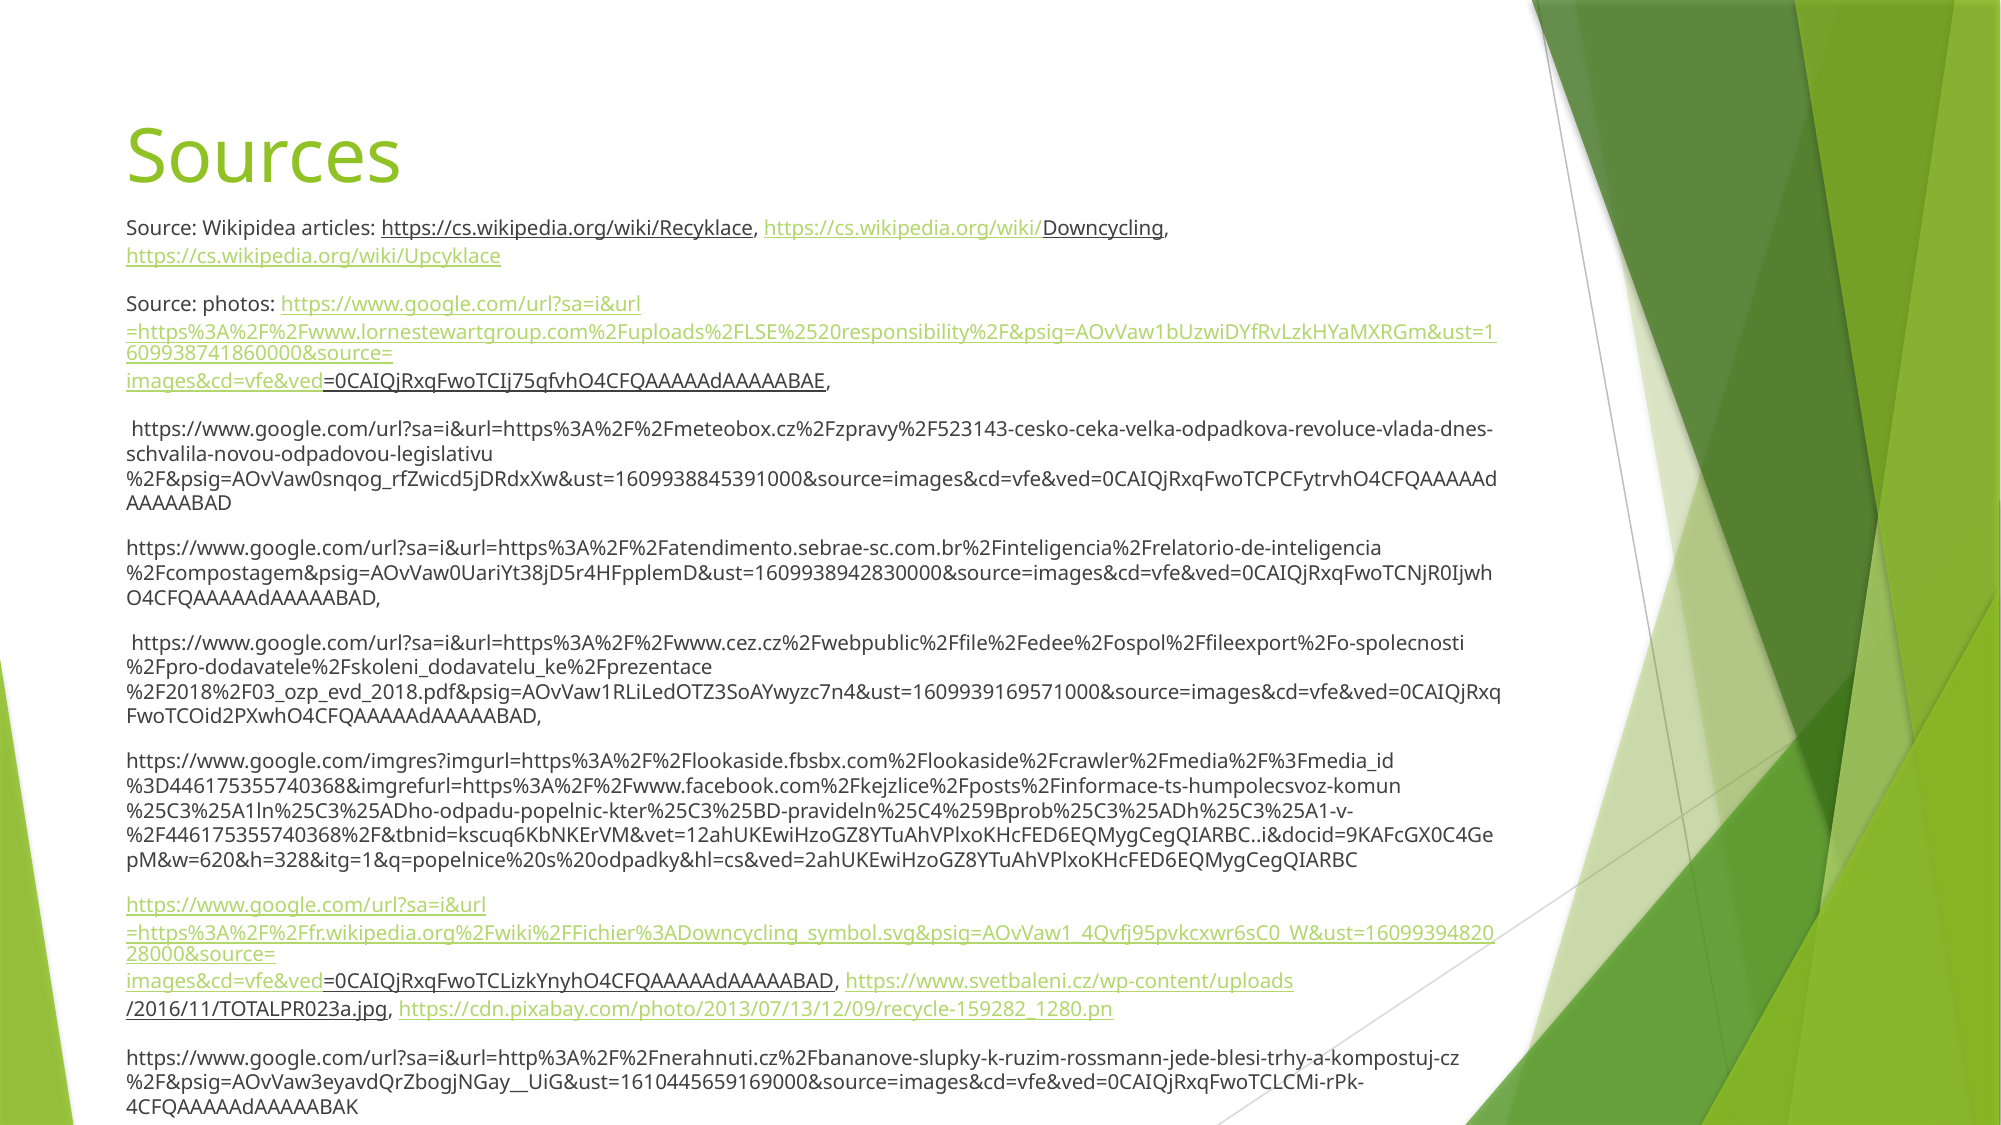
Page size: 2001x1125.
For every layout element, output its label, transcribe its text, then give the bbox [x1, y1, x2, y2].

list Source: Wikipidea articles: https://cs.wikipedia.org/wiki/Recyklace, https://cs.wikipedia.org/wiki/Downcycling, https://cs.wikipedia.org/wiki/Upcyklace Source: photos: https://www.google.com/url?sa=i&url=https%3A%2F%2Fwww.lornestewartgroup.com%2Fuploads%2FLSE%2520responsibility%2F&psig=AOvVaw1bUzwiDYfRvLzkHYaMXRGm&ust=1609938741860000&source=images&cd=vfe&ved=0CAIQjRxqFwoTCIj75qfvhO4CFQAAAAAdAAAAABAE, https://www.google.com/url?sa=i&url=https%3A%2F%2Fmeteobox.cz%2Fzpravy%2F523143-cesko-ceka-velka-odpadkova-revoluce-vlada-dnes-schvalila-novou-odpadovou-legislativu%2F&psig=AOvVaw0snqog_rfZwicd5jDRdxXw&ust=1609938845391000&source=images&cd=vfe&ved=0CAIQjRxqFwoTCPCFytrvhO4CFQAAAAAdAAAAABAD https://www.google.com/url?sa=i&url=https%3A%2F%2Fatendimento.sebrae-sc.com.br%2Finteligencia%2Frelatorio-de-inteligencia%2Fcompostagem&psig=AOvVaw0UariYt38jD5r4HFpplemD&ust=1609938942830000&source=images&cd=vfe&ved=0CAIQjRxqFwoTCNjR0IjwhO4CFQAAAAAdAAAAABAD, https://www.google.com/url?sa=i&url=https%3A%2F%2Fwww.cez.cz%2Fwebpublic%2Ffile%2Fedee%2Fospol%2Ffileexport%2Fo-spolecnosti%2Fpro-dodavatele%2Fskoleni_dodavatelu_ke%2Fprezentace%2F2018%2F03_ozp_evd_2018.pdf&psig=AOvVaw1RLiLedOTZ3SoAYwyzc7n4&ust=1609939169571000&source=images&cd=vfe&ved=0CAIQjRxqFwoTCOid2PXwhO4CFQAAAAAdAAAAABAD, https://www.google.com/imgres?imgurl=https%3A%2F%2Flookaside.fbsbx.com%2Flookaside%2Fcrawler%2Fmedia%2F%3Fmedia_id%3D446175355740368&imgrefurl=https%3A%2F%2Fwww.facebook.com%2Fkejzlice%2Fposts%2Finformace-ts-humpolecsvoz-komun%25C3%25A1ln%25C3%25ADho-odpadu-popelnic-kter%25C3%25BD-pravideln%25C4%259Bprob%25C3%25ADh%25C3%25A1-v-%2F446175355740368%2F&tbnid=kscuq6KbNKErVM&vet=12ahUKEwiHzoGZ8YTuAhVPlxoKHcFED6EQMygCegQIARBC..i&docid=9KAFcGX0C4GepM&w=620&h=328&itg=1&q=popelnice%20s%20odpadky&hl=cs&ved=2ahUKEwiHzoGZ8YTuAhVPlxoKHcFED6EQMygCegQIARBC https://www.google.com/url?sa=i&url=https%3A%2F%2Ffr.wikipedia.org%2Fwiki%2FFichier%3ADowncycling_symbol.svg&psig=AOvVaw1_4Qvfj95pvkcxwr6sC0_W&ust=1609939482028000&source=images&cd=vfe&ved=0CAIQjRxqFwoTCLizkYnyhO4CFQAAAAAdAAAAABAD, https://www.svetbaleni.cz/wp-content/uploads/2016/11/TOTALPR023a.jpg, https://cdn.pixabay.com/photo/2013/07/13/12/09/recycle-159282_1280.pn https://www.google.com/url?sa=i&url=http%3A%2F%2Fnerahnuti.cz%2Fbananove-slupky-k-ruzim-rossmann-jede-blesi-trhy-a-kompostuj-cz%2F&psig=AOvVaw3eyavdQrZbogjNGay__UiG&ust=1610445659169000&source=images&cd=vfe&ved=0CAIQjRxqFwoTCLCMi-rPk-4CFQAAAAAdAAAAABAK [111, 207, 1522, 1088]
title Sources [111, 99, 1522, 207]
